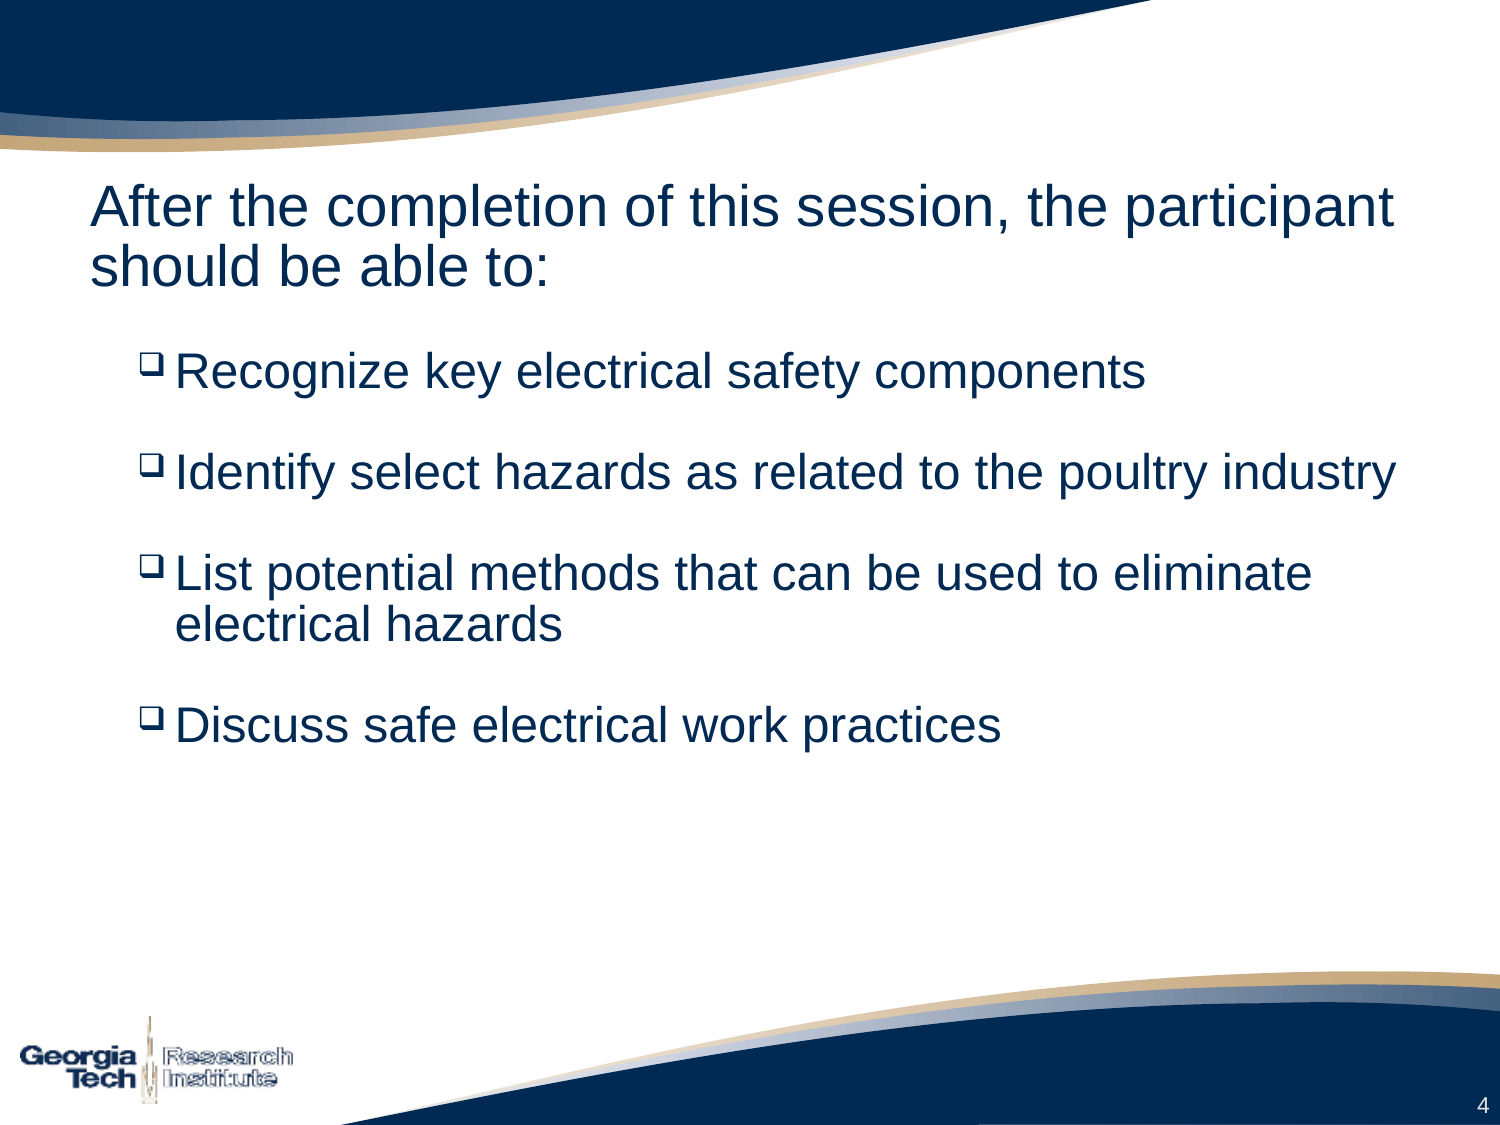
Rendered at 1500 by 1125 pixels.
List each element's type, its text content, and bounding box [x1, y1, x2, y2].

list After the completion of this session, the participant should be able to: Recognize key electrical safety components Identify select hazards as related to the poultry industry List potential methods that can be used to eliminate electrical hazards Discuss safe electrical work practices [75, 157, 1425, 775]
slide_number 4 [1312, 1095, 1490, 1118]
picture [20, 1016, 293, 1104]
title Objectives [75, 62, 1425, 157]
